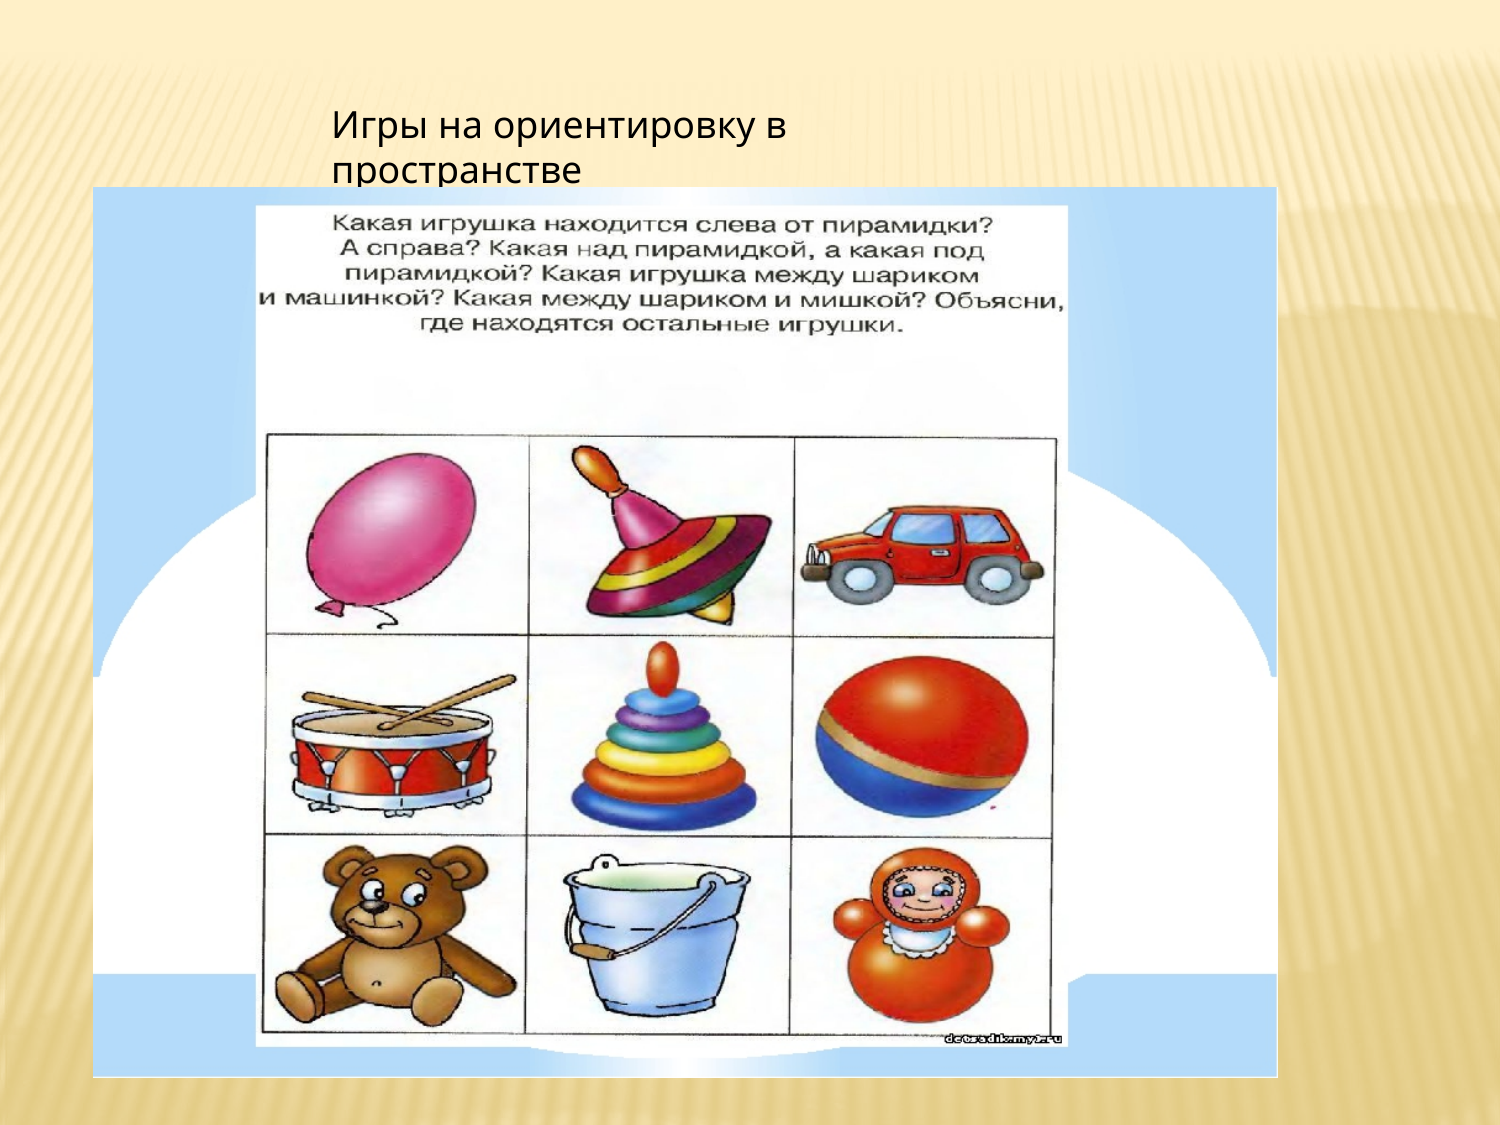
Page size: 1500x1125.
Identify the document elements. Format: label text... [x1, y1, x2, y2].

picture [93, 187, 1278, 1079]
text_box Игры на ориентировку в пространстве [316, 93, 1043, 185]
